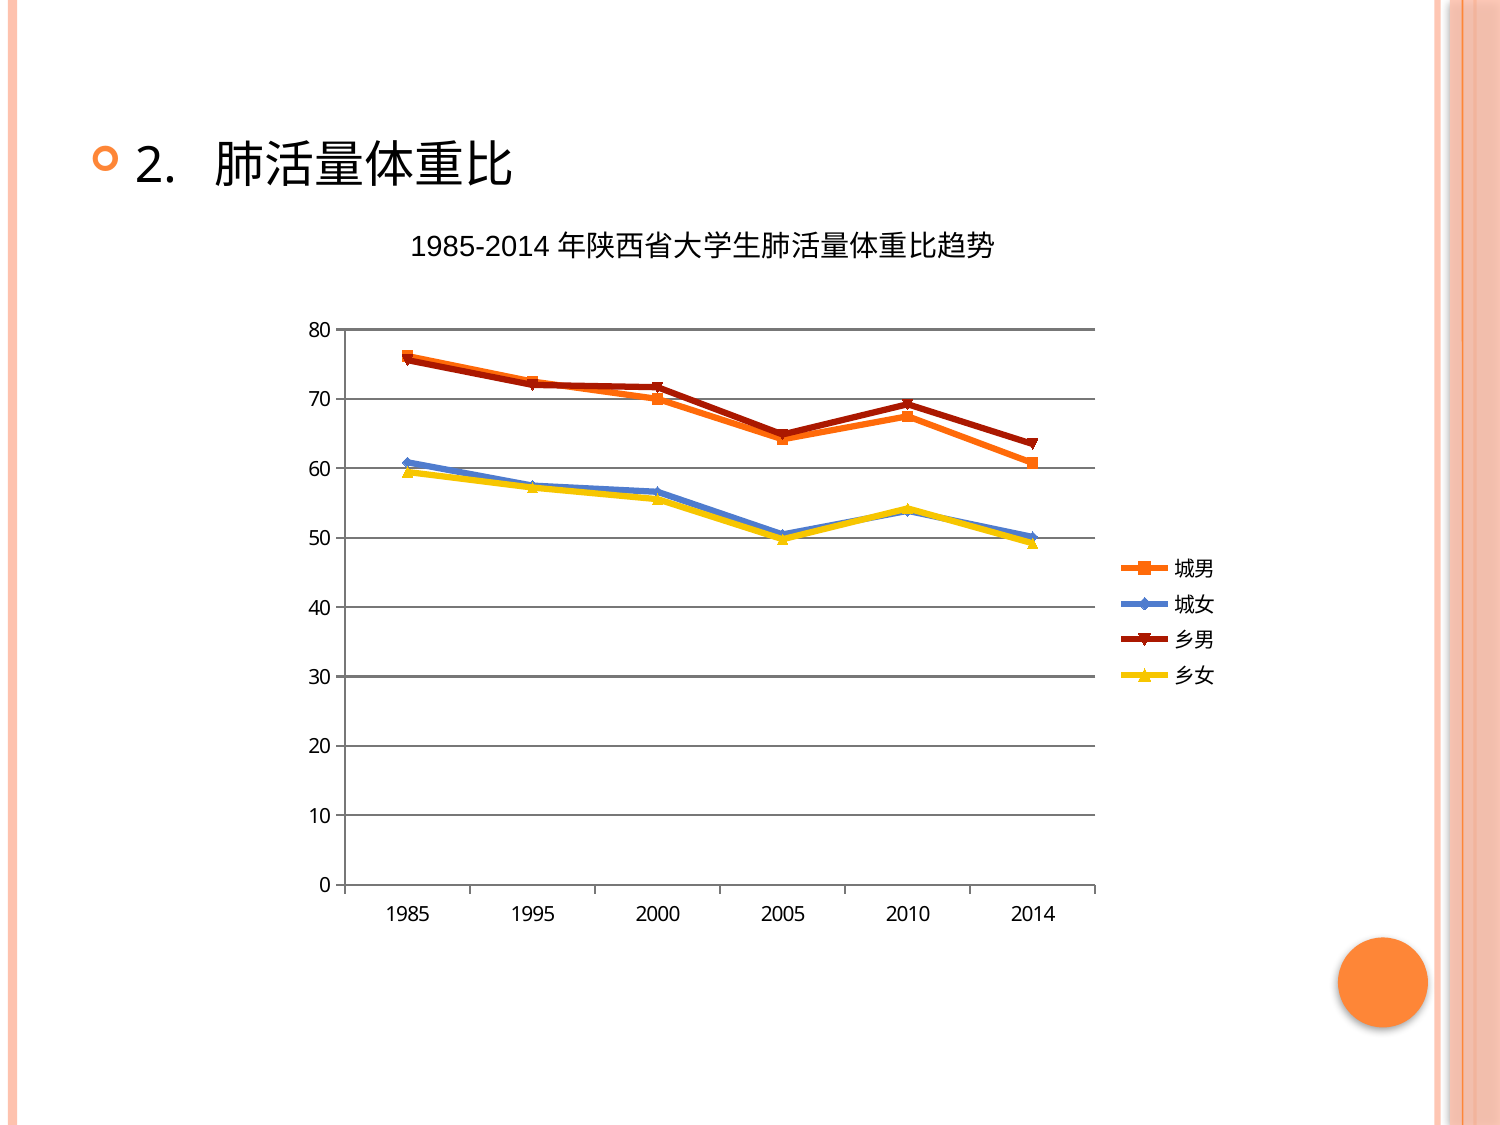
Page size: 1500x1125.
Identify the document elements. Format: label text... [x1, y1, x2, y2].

list 2. 肺活量体重比 [75, 125, 1300, 1062]
chart [288, 302, 1235, 941]
text_box 1985-2014年陕西省大学生肺活量体重比趋势 [395, 219, 1187, 270]
